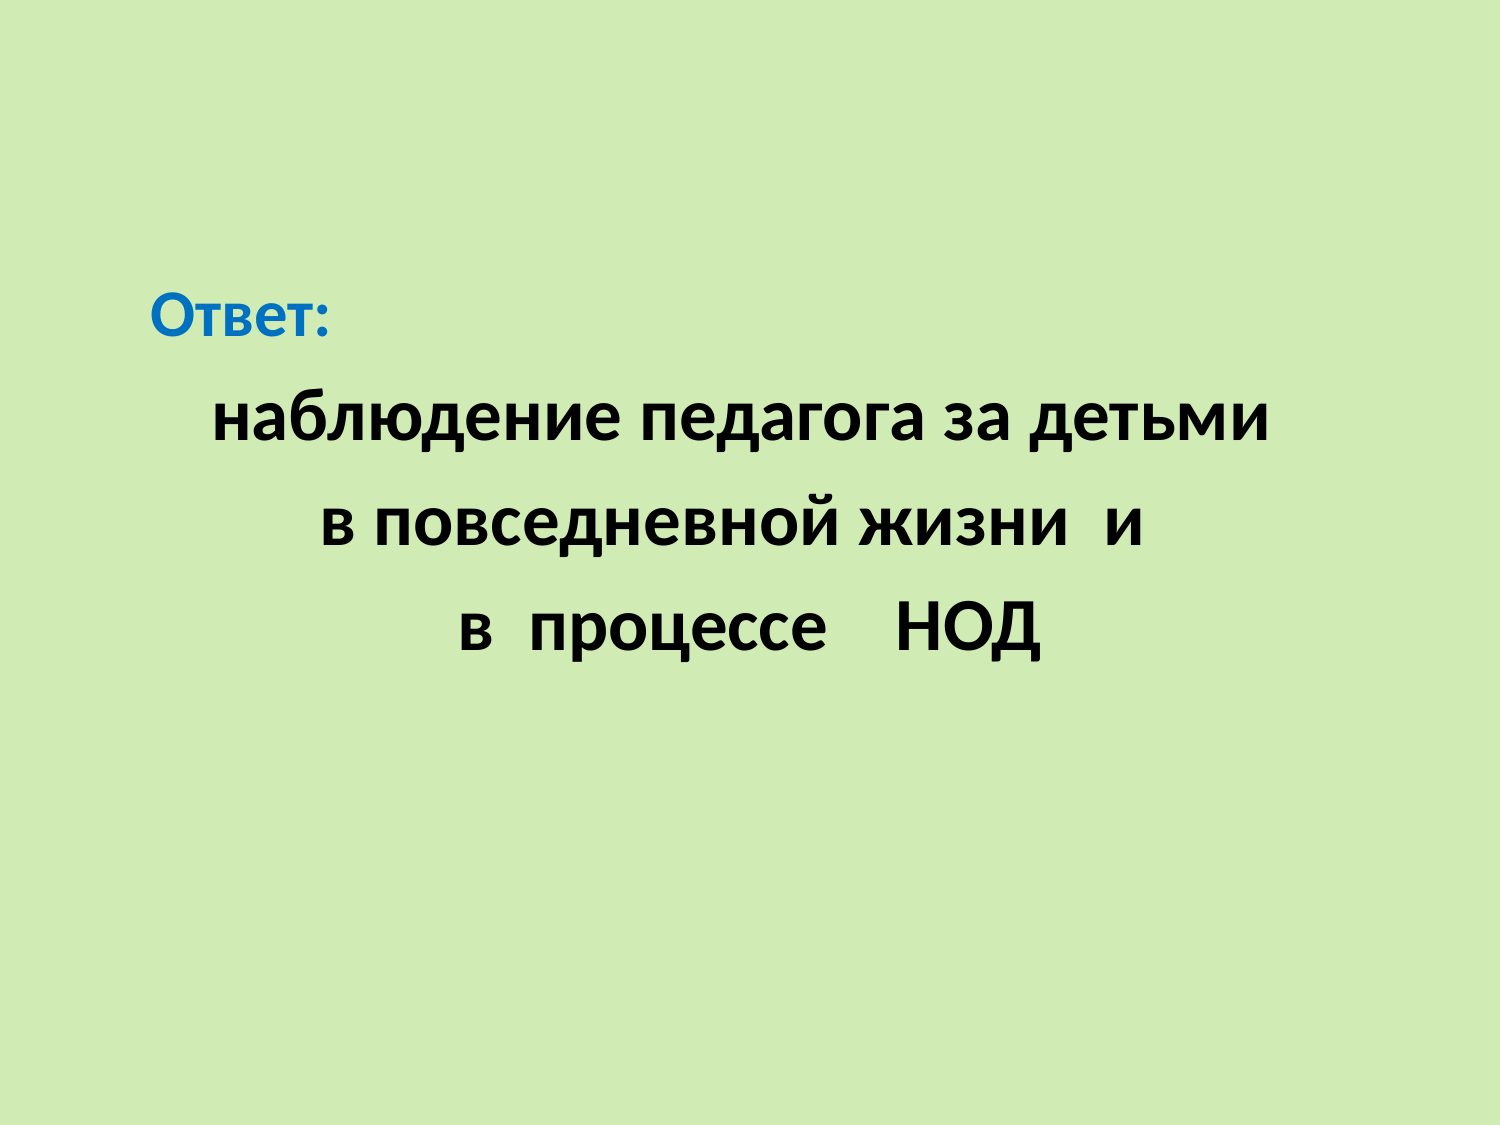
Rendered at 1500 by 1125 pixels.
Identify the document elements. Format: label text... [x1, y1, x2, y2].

list Ответ: наблюдение педагога за детьми в повседневной жизни и в процессе НОД [75, 262, 1425, 1005]
